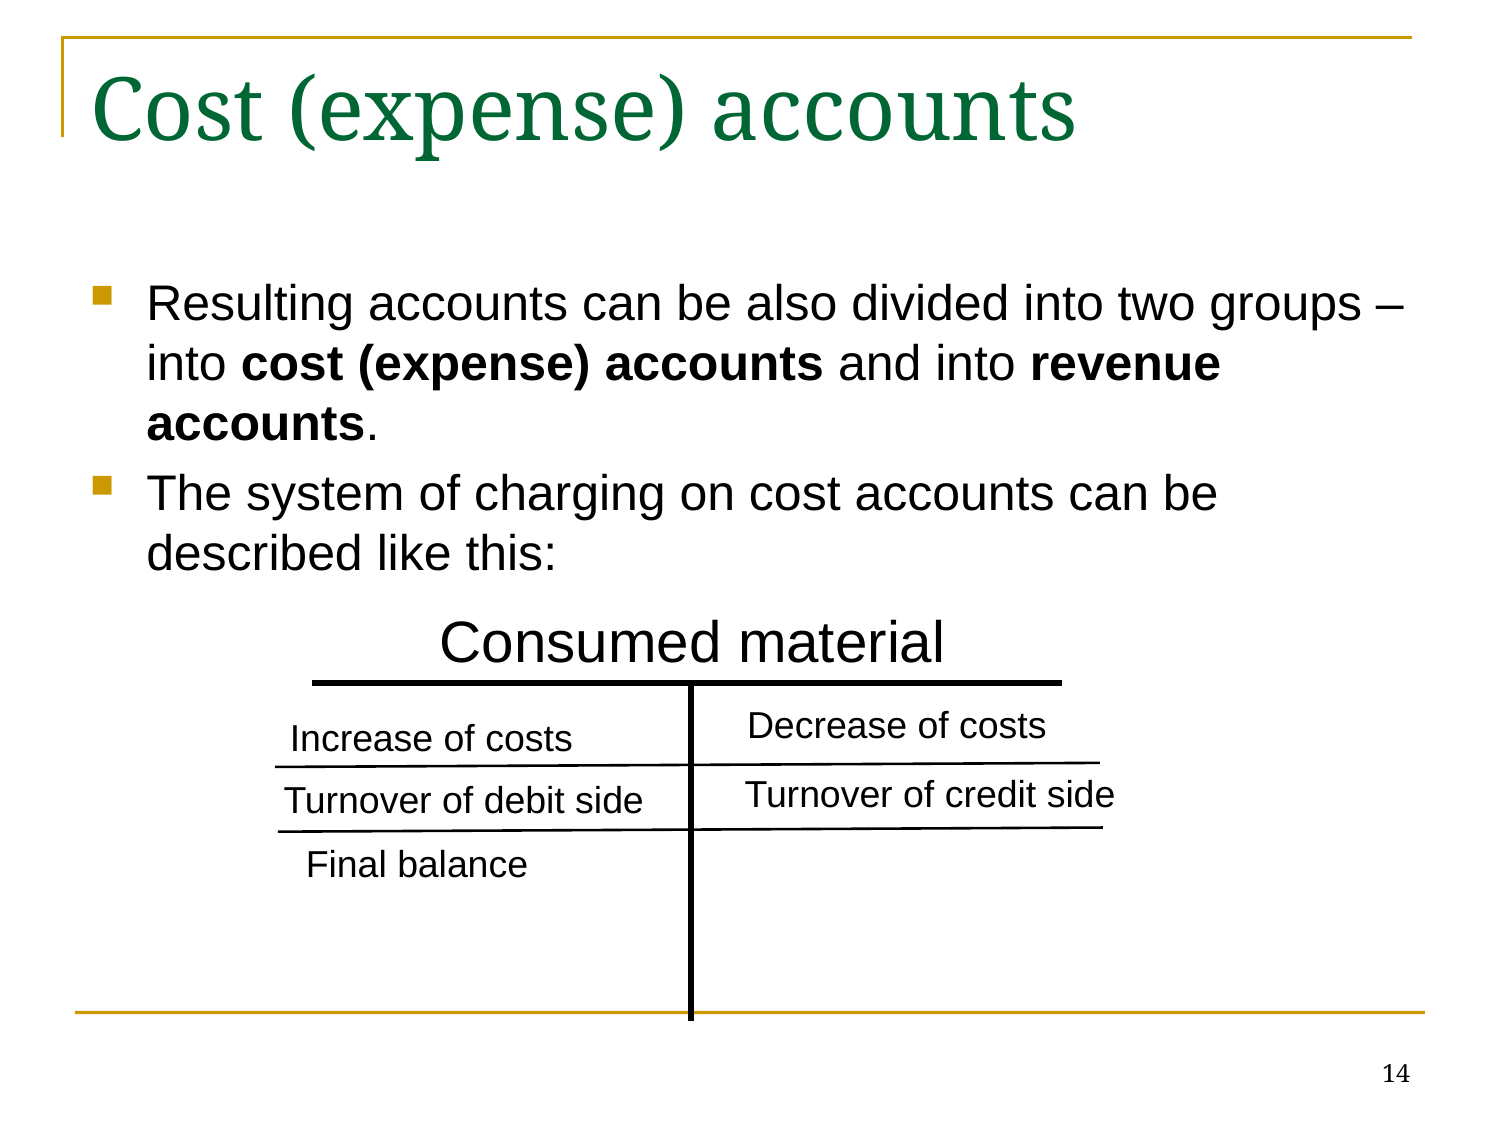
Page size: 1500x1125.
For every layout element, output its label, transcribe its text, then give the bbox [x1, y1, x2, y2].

text_box Consumed material [425, 597, 988, 682]
text_box Final balance [291, 840, 616, 893]
title Cost (expense) accounts [74, 45, 1426, 233]
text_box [277, 827, 1103, 832]
text_box Turnover of debit side [268, 768, 682, 829]
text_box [274, 762, 1101, 768]
text_box Decrease of costs [732, 693, 1106, 753]
list Resulting accounts can be also divided into two groups – into cost (expense) accounts and into revenue accounts. The system of charging on cost accounts can be described like this: [74, 262, 1426, 1006]
slide_number 14 [1074, 1023, 1426, 1100]
text_box Turnover of credit side [729, 762, 1138, 823]
text_box Increase of costs [275, 706, 633, 761]
